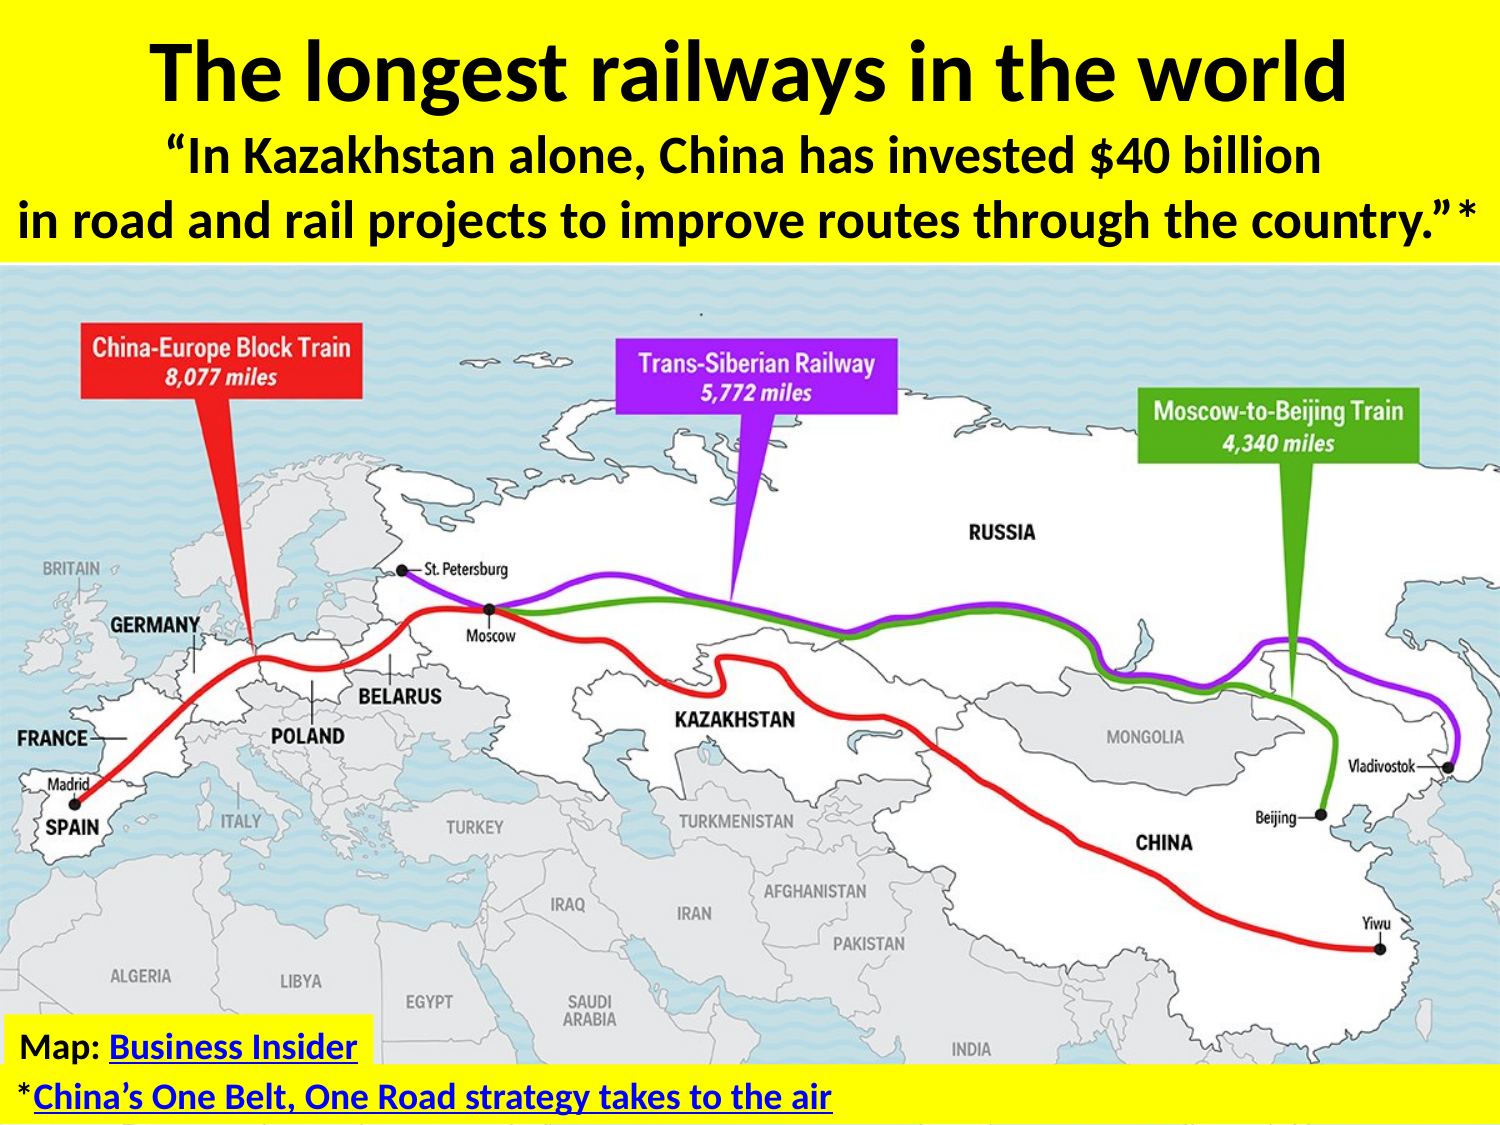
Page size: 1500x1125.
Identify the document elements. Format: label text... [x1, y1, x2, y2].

title The longest railways in the world “In Kazakhstan alone, China has invested $40 billion in road and rail projects to improve routes through the country.”* [0, 0, 1500, 263]
picture [0, 264, 1500, 1125]
